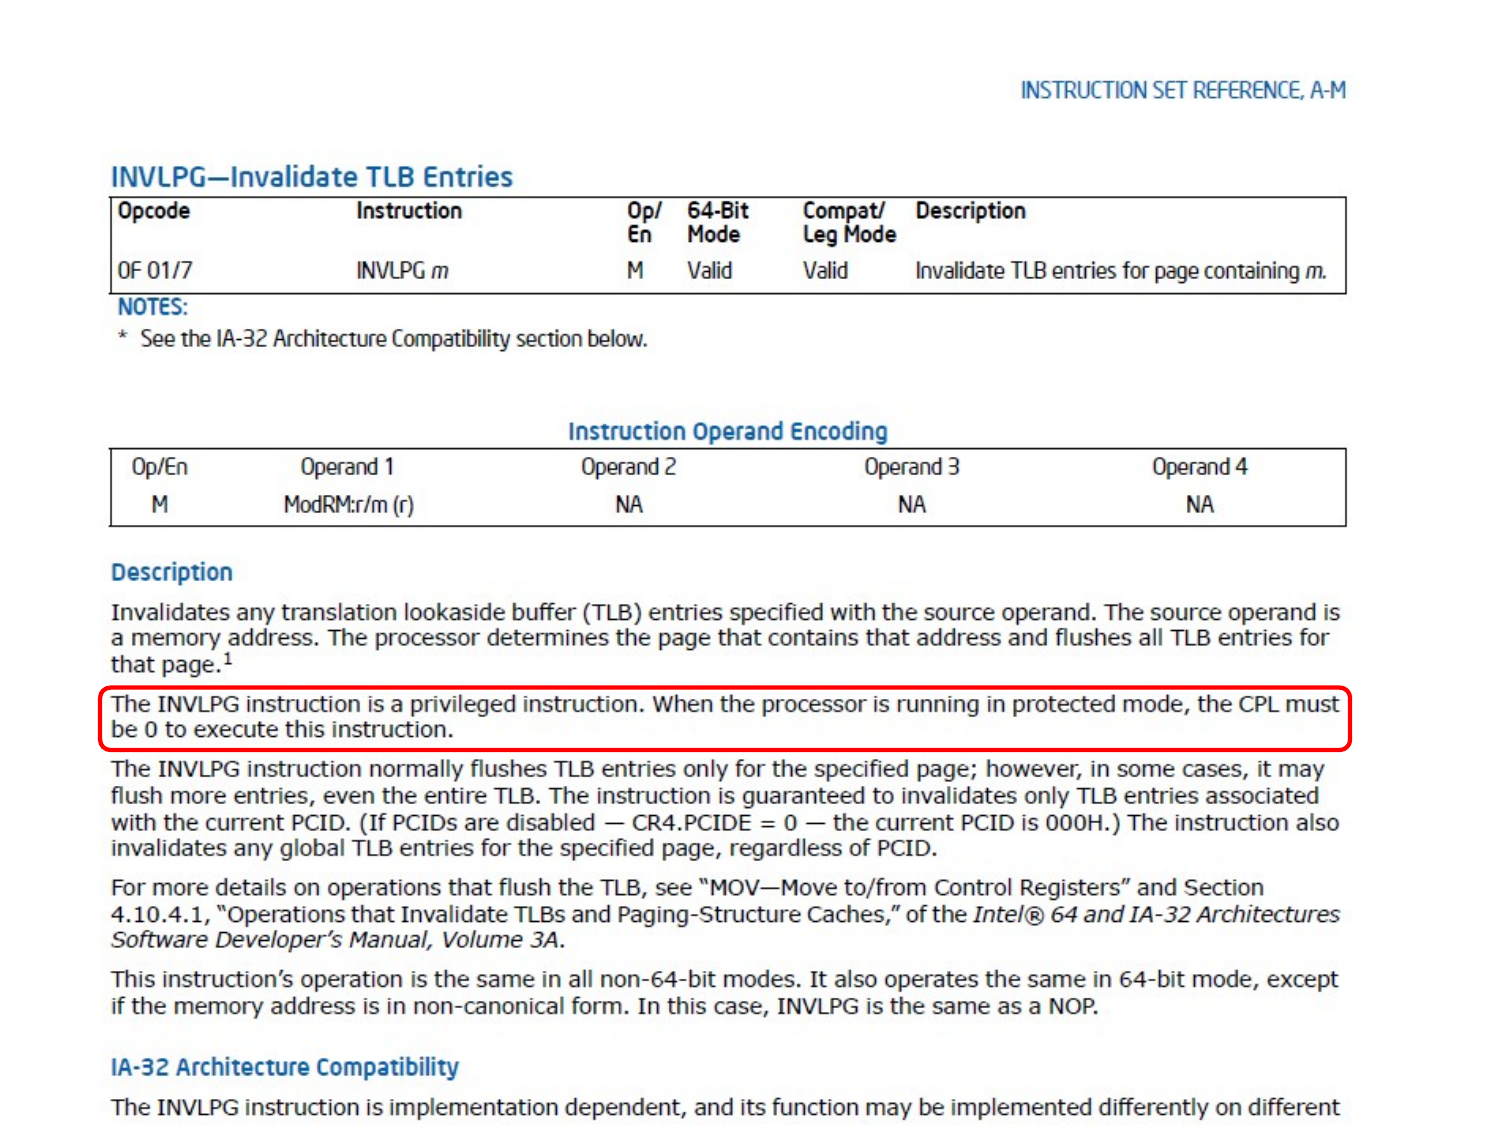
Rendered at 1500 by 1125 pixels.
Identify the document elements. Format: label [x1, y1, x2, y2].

text_box [0, 0, 1475, 1125]
text_box [100, 687, 1351, 751]
